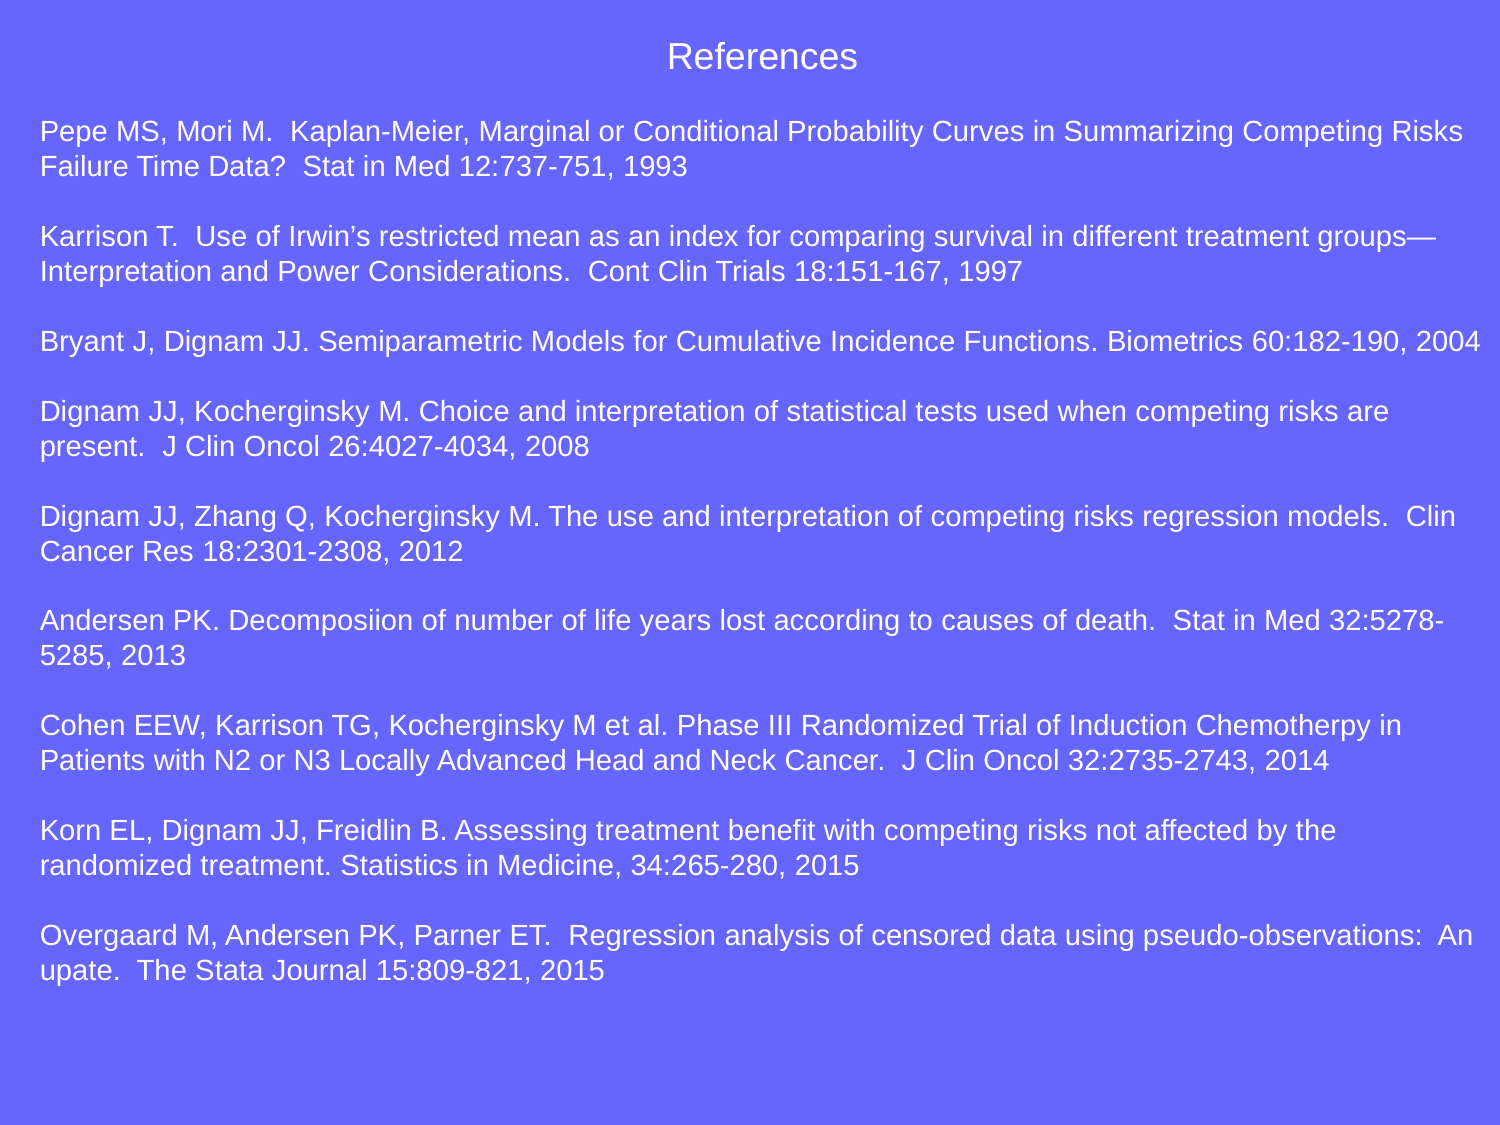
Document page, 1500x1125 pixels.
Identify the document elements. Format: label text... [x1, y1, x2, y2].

text_box References Pepe MS, Mori M. Kaplan-Meier, Marginal or Conditional Probability Curves in Summarizing Competing Risks Failure Time Data? Stat in Med 12:737-751, 1993 Karrison T. Use of Irwin’s restricted mean as an index for comparing survival in different treatment groups—Interpretation and Power Considerations. Cont Clin Trials 18:151-167, 1997 Bryant J, Dignam JJ. Semiparametric Models for Cumulative Incidence Functions. Biometrics 60:182-190, 2004 Dignam JJ, Kocherginsky M. Choice and interpretation of statistical tests used when competing risks are present. J Clin Oncol 26:4027-4034, 2008 Dignam JJ, Zhang Q, Kocherginsky M. The use and interpretation of competing risks regression models. Clin Cancer Res 18:2301-2308, 2012 Andersen PK. Decomposiion of number of life years lost according to causes of death. Stat in Med 32:5278-5285, 2013 Cohen EEW, Karrison TG, Kocherginsky M et al. Phase III Randomized Trial of Induction Chemotherpy in Patients with N2 or N3 Locally Advanced Head and Neck Cancer. J Clin Oncol 32:2735-2743, 2014 Korn EL, Dignam JJ, Freidlin B. Assessing treatment benefit with competing risks not affected by the randomized treatment. Statistics in Medicine, 34:265-280, 2015 Overgaard M, Andersen PK, Parner ET. Regression analysis of censored data using pseudo-observations: An upate. The Stata Journal 15:809-821, 2015 [24, 24, 1500, 1099]
